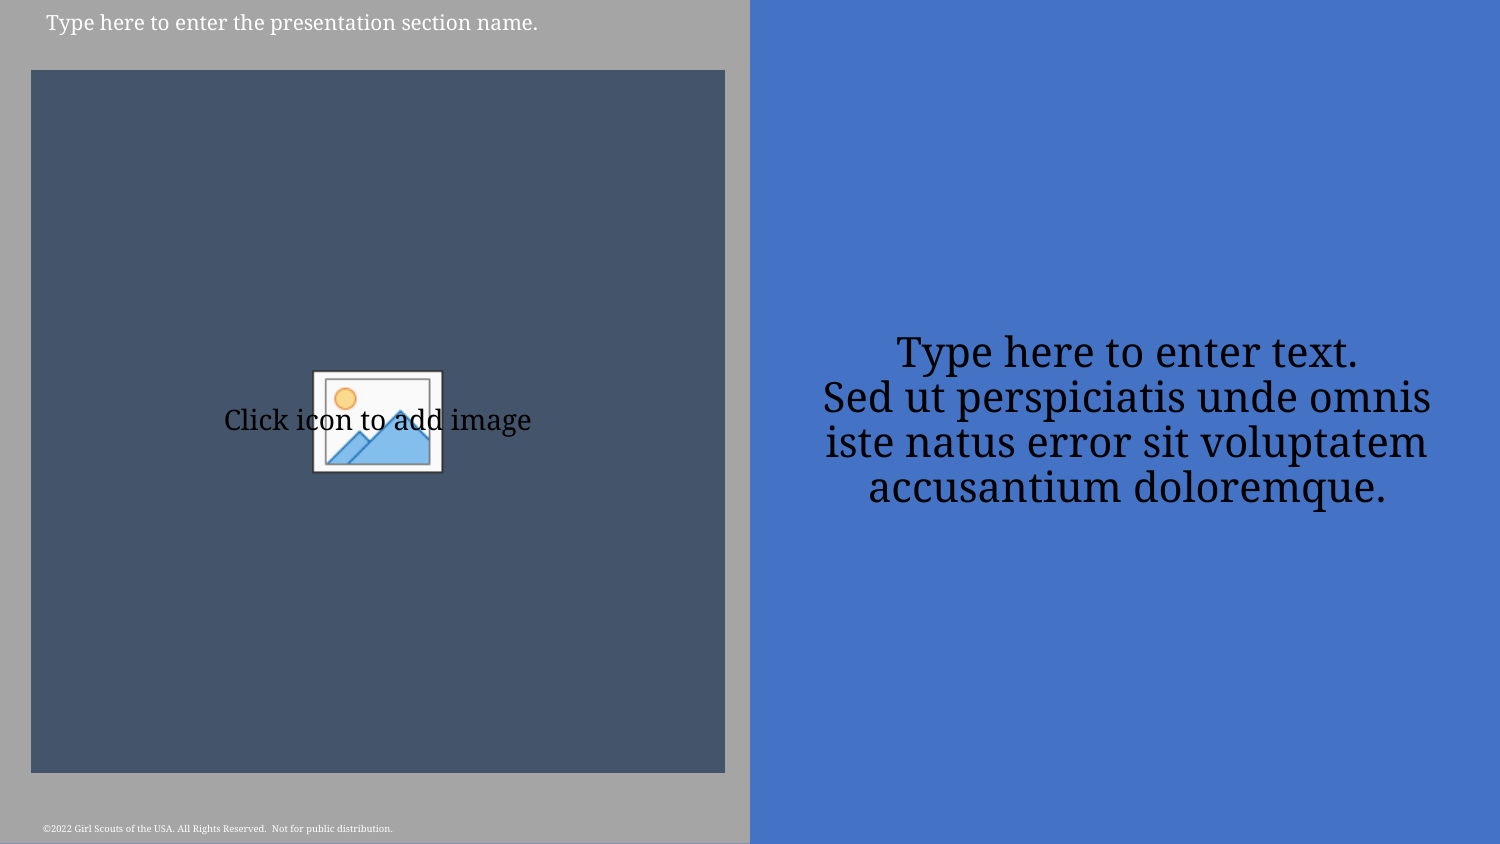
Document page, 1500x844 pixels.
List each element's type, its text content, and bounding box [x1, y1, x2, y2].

list Type here to enter the presentation section name. [31, 0, 725, 43]
picture [31, 70, 725, 774]
footer ©2022 Girl Scouts of the USA. All Rights Reserved. Not for public distribution. [28, 818, 959, 844]
title Type here to enter text. Sed ut perspiciatis unde omnis iste natus error sit voluptatem accusantium doloremque. [779, 251, 1475, 593]
